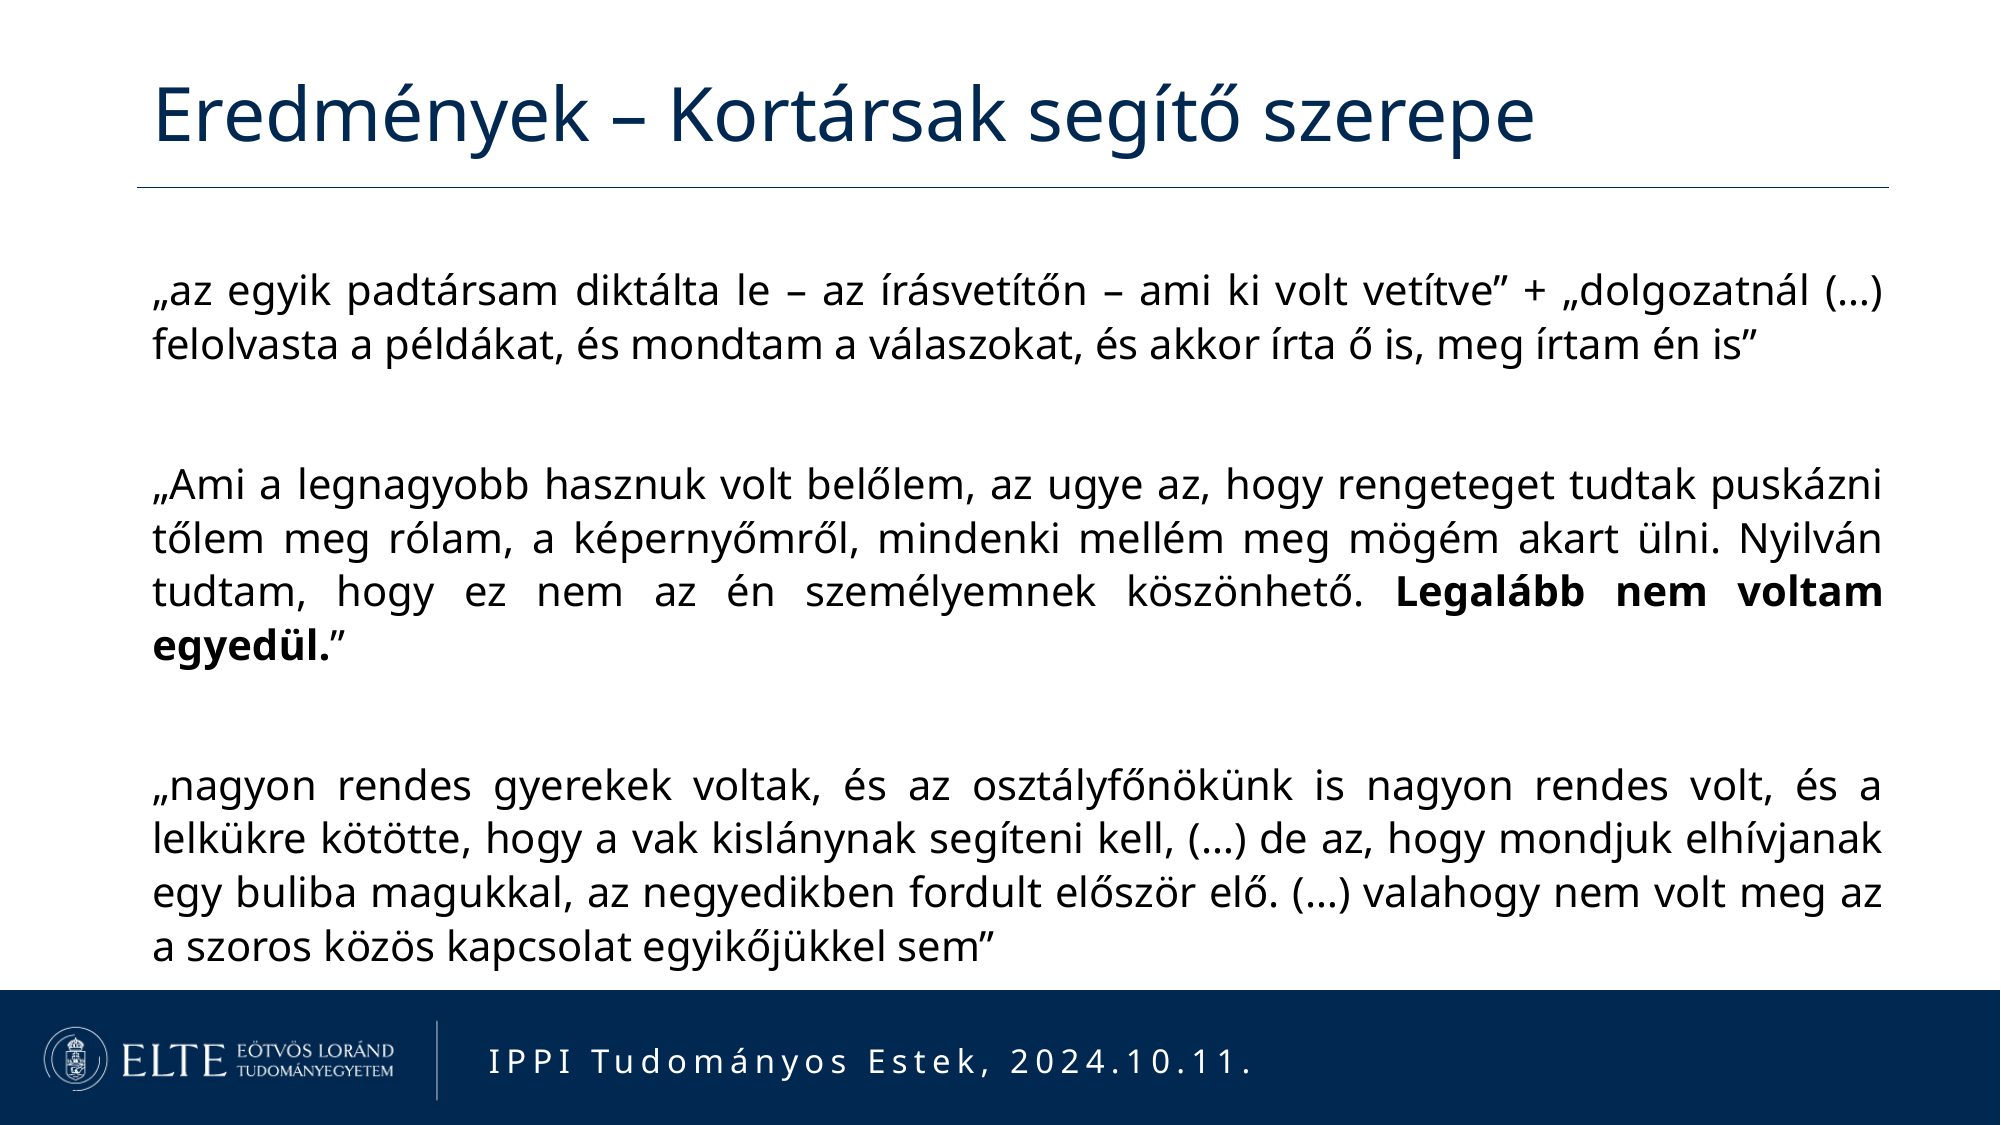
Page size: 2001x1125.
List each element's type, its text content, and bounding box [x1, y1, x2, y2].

text_box „az egyik padtársam diktálta le – az írásvetítőn – ami ki volt vetítve” + „dolgozatnál (…) felolvasta a példákat, és mondtam a válaszokat, és akkor írta ő is, meg írtam én is” „Ami a legnagyobb hasznuk volt belőlem, az ugye az, hogy rengeteget tudtak puskázni tőlem meg rólam, a képernyőmről, mindenki mellém meg mögém akart ülni. Nyilván tudtam, hogy ez nem az én személyemnek köszönhető. Legalább nem voltam egyedül.” „nagyon rendes gyerekek voltak, és az osztályfőnökünk is nagyon rendes volt, és a lelkükre kötötte, hogy a vak kislánynak segíteni kell, (…) de az, hogy mondjuk elhívjanak egy buliba magukkal, az negyedikben fordult először elő. (…) valahogy nem volt meg az a szoros közös kapcsolat egyikőjükkel sem” [137, 253, 1899, 990]
picture [0, 990, 2000, 1125]
text_box Eredmények – Kortársak segítő szerepe [137, 58, 1863, 164]
